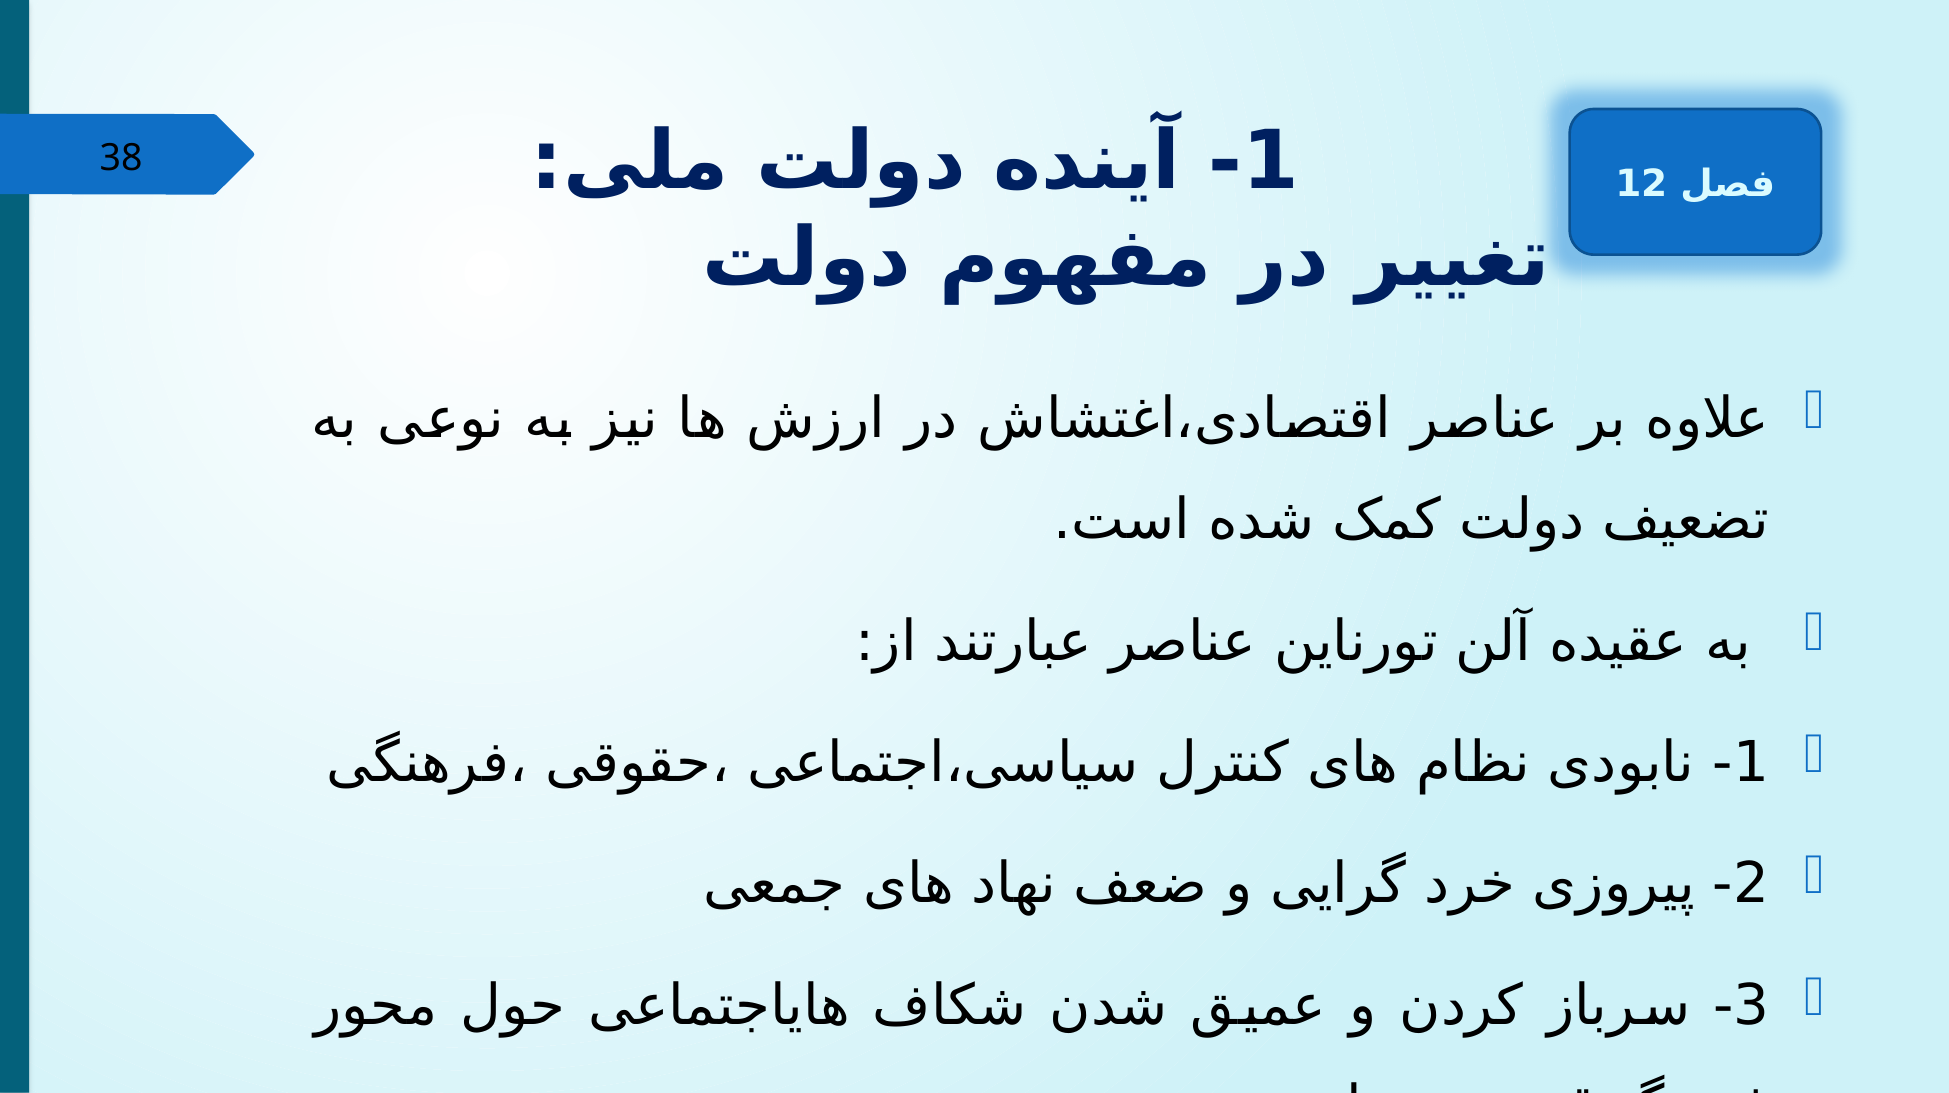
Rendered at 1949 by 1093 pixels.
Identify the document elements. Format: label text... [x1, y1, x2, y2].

text_box فصل 12 [1568, 107, 1823, 256]
list علاوه بر عناصر اقتصادی،اغتشاش در ارزش ها نیز به نوعی به تضعیف دولت کمک شده است. به عقیده آلن تورناین عناصر عبارتند از: 1- نابودی نظام های کنترل سیاسی،اجتماعی ،حقوقی ،فرهنگی 2- پیروزی خرد گرایی و ضعف نهاد های جمعی 3- سرباز کردن و عمیق شدن شکاف هایاجتماعی حول محور فرهنگ،قوم ، و زبان. [294, 339, 1840, 942]
title 1- آینده دولت ملی: تغییر در مفهوم دولت [414, 99, 1840, 304]
slide_number 38 [85, 125, 210, 184]
